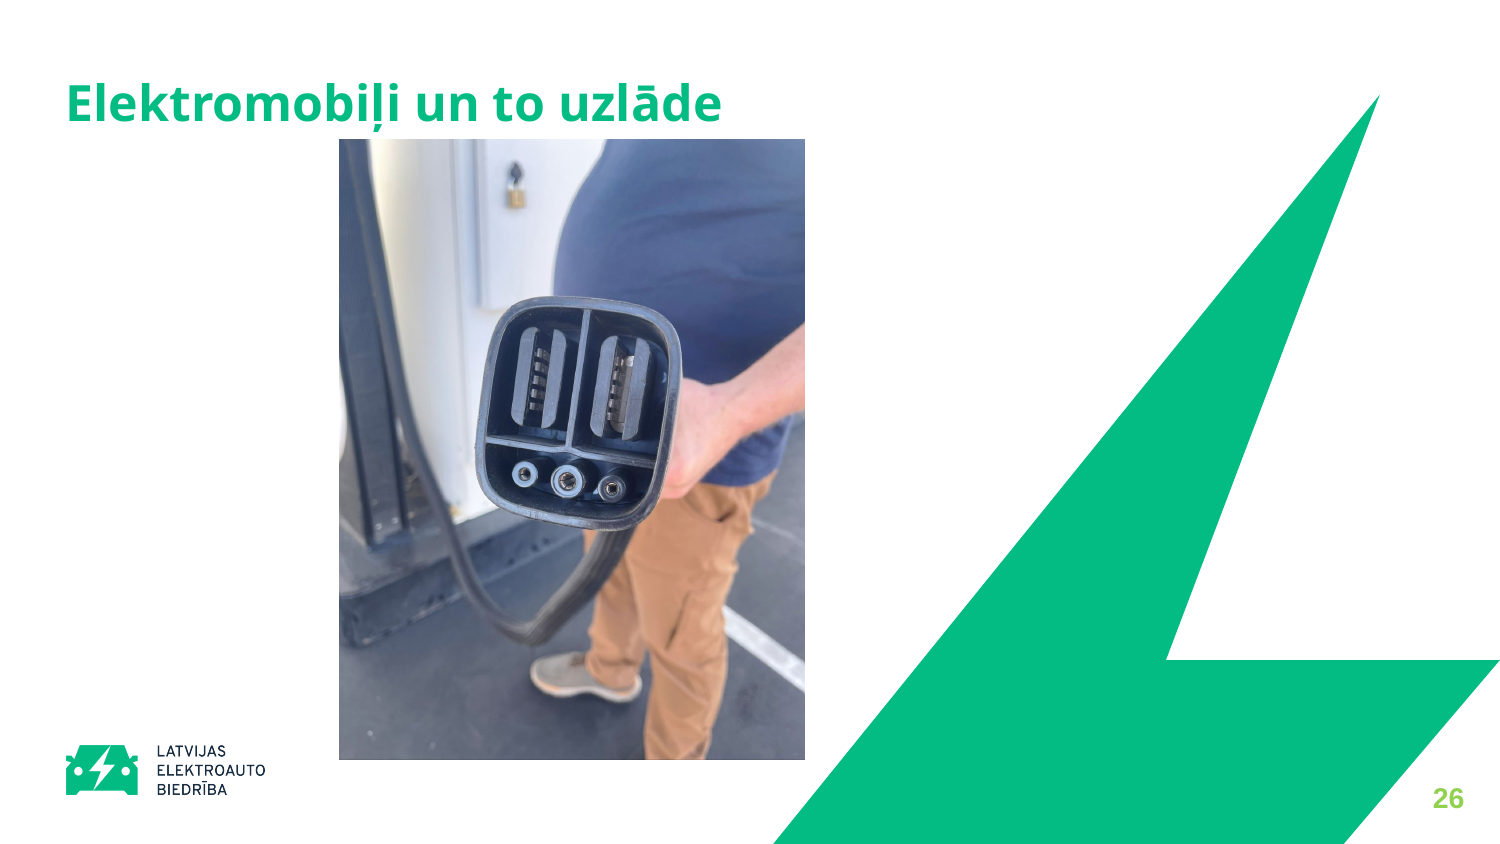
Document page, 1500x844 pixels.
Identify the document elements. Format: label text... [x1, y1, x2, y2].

picture [66, 745, 265, 795]
picture [339, 139, 805, 760]
title Elektromobiļi un to uzlāde [54, 56, 1316, 154]
text_box [773, 94, 1500, 844]
slide_number 26 [1389, 764, 1480, 830]
